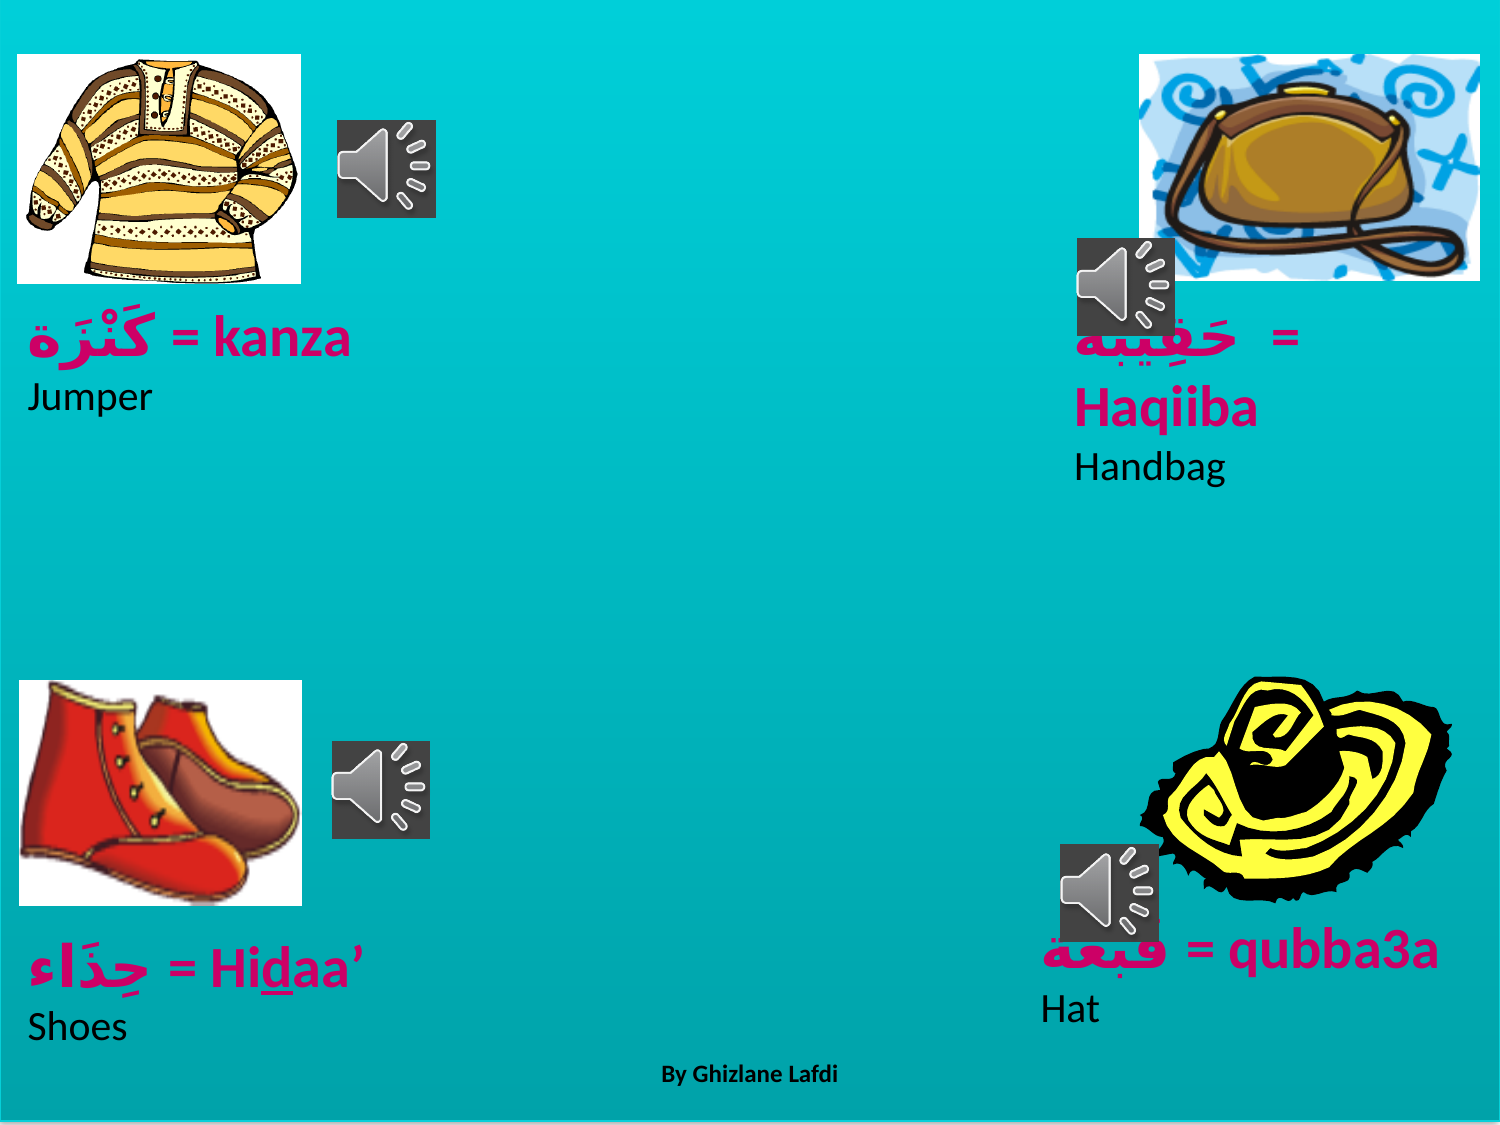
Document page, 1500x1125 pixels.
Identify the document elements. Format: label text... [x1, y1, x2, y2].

picture [975, 54, 1480, 337]
text_box حِذَاء = Hidaa’ Shoes [12, 921, 564, 1057]
text_box حَقِيبَة = Haqiiba Handbag [1059, 291, 1500, 496]
picture [959, 676, 1453, 943]
picture [19, 680, 302, 907]
picture [16, 54, 301, 284]
picture [336, 118, 437, 220]
text_box [0, 0, 1500, 1122]
footer By Ghizlane Lafdi [512, 1042, 988, 1103]
picture [330, 739, 432, 841]
text_box قُبَّعَة = qubba3a Hat [1025, 903, 1500, 1038]
text_box كَنْزَة = kanza Jumper [12, 291, 517, 426]
